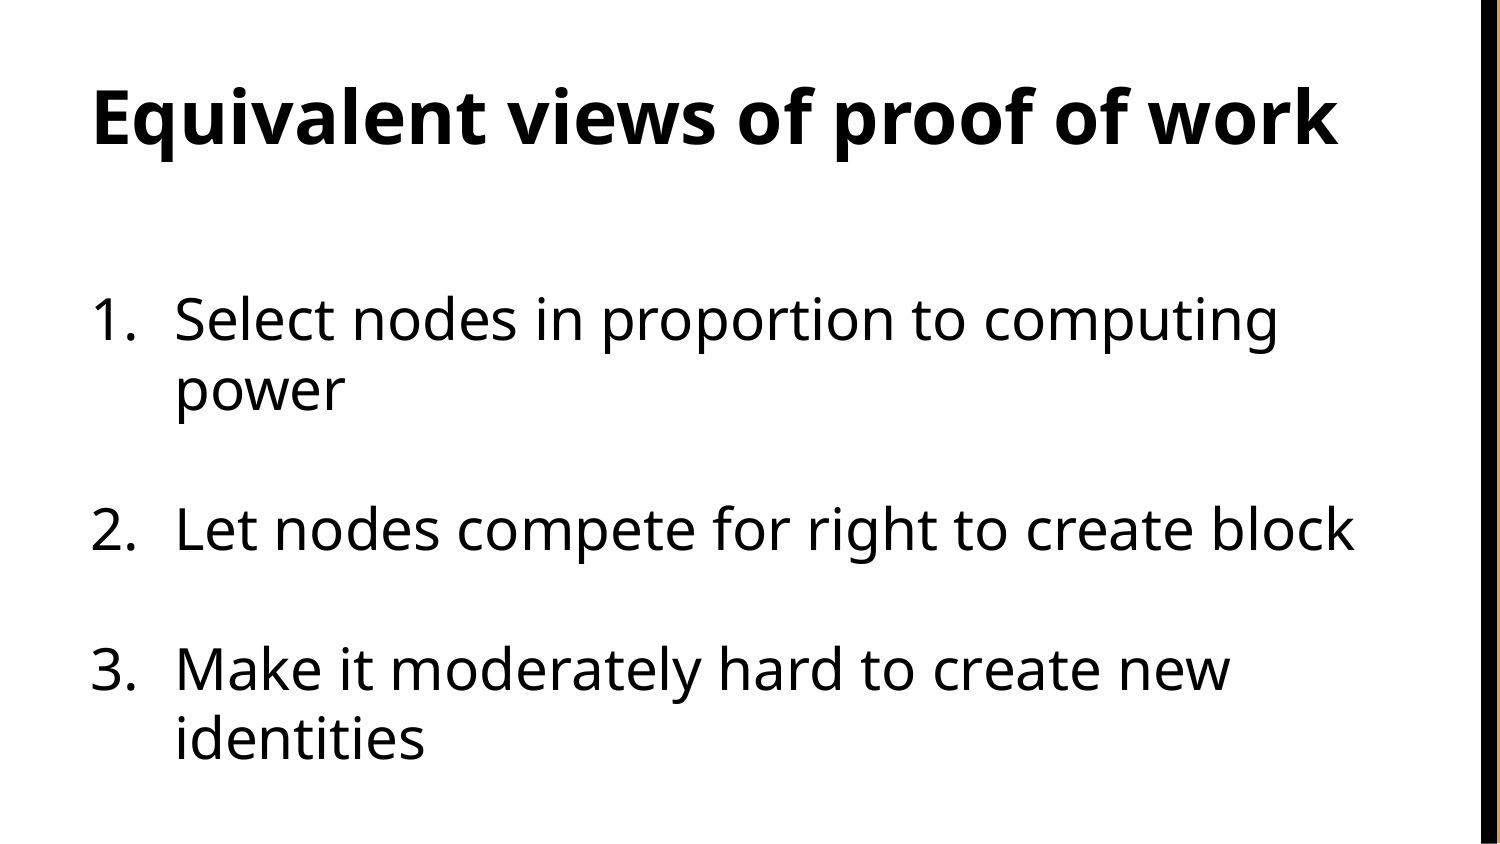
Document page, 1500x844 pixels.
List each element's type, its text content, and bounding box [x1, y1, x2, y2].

title Equivalent views of proof of work [75, 33, 1425, 175]
list Select nodes in proportion to computing power Let nodes compete for right to create block Make it moderately hard to create new identities [75, 196, 1425, 808]
